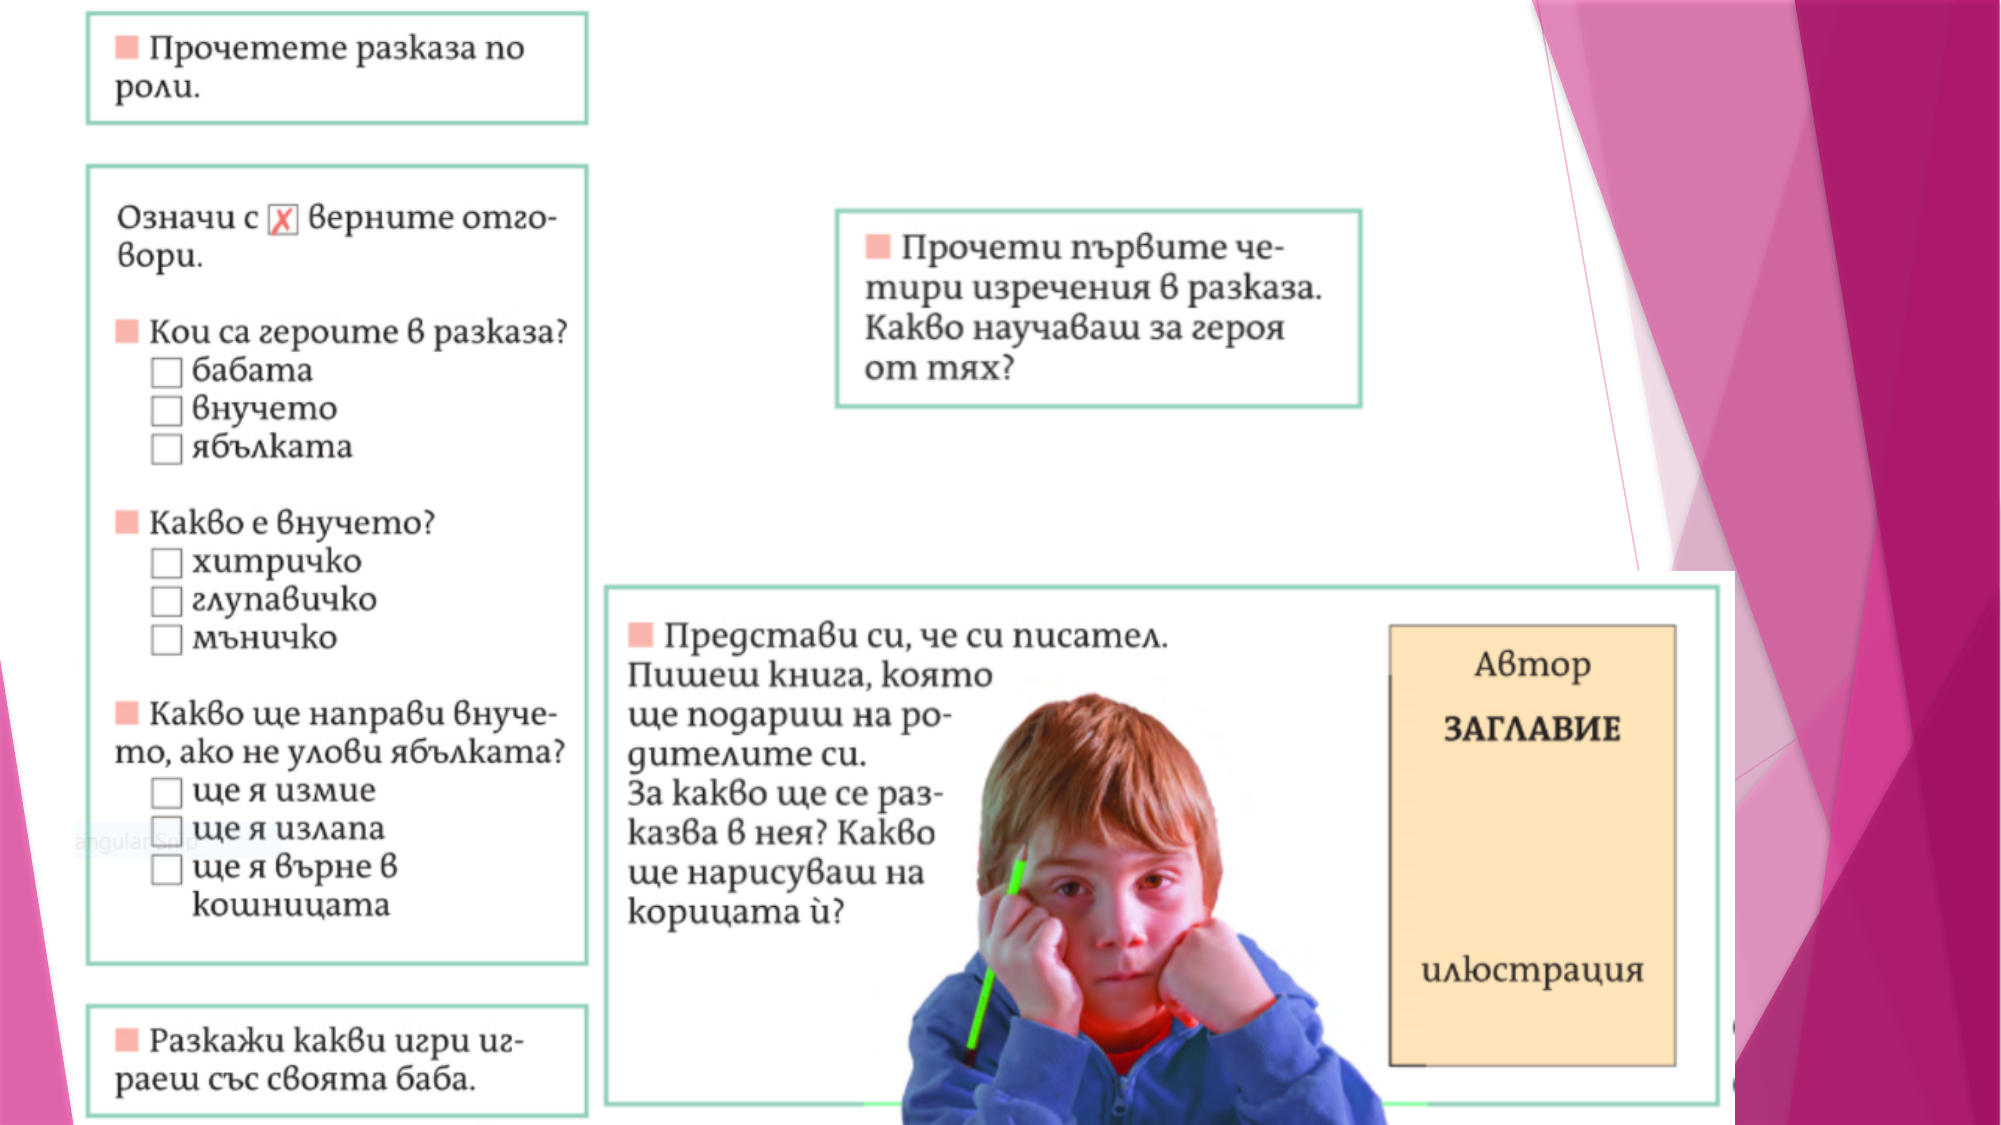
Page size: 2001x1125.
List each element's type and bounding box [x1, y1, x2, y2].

picture [74, 0, 1735, 1125]
picture [815, 196, 1378, 422]
